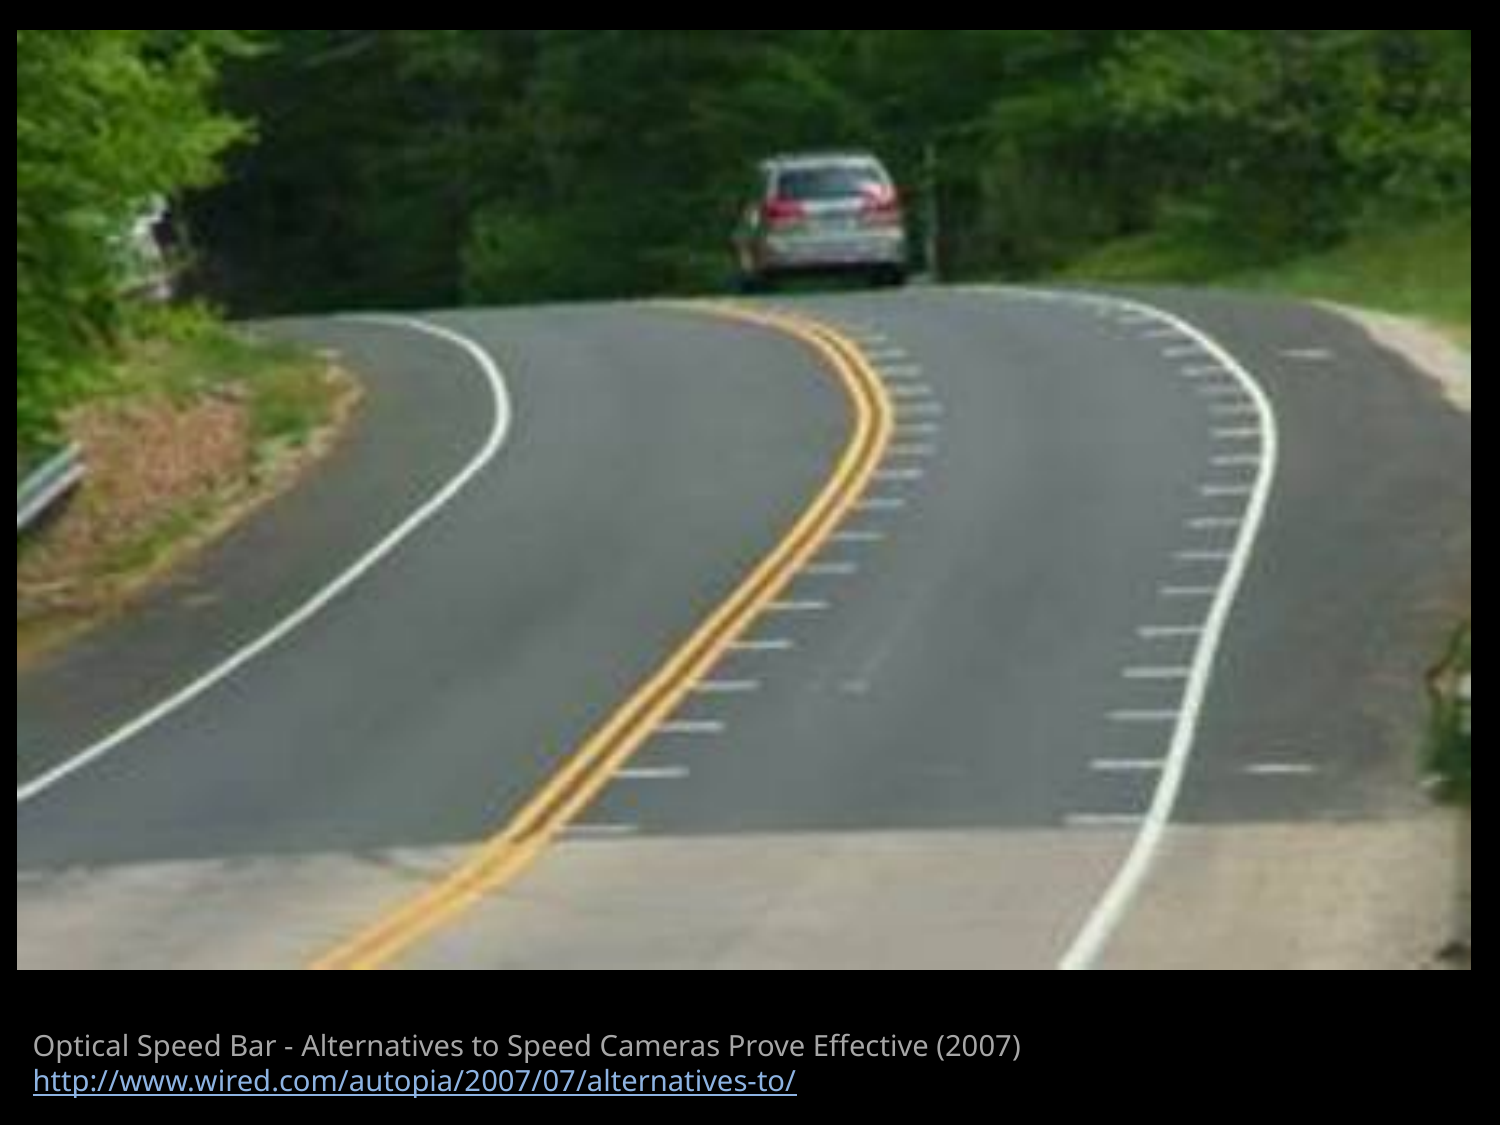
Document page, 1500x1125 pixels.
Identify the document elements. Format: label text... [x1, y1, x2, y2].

picture [17, 30, 1471, 970]
title Optical Speed Bar - Alternatives to Speed Cameras Prove Effective (2007) http://www.wired.com/autopia/2007/07/alternatives-to/ [17, 1023, 1483, 1106]
